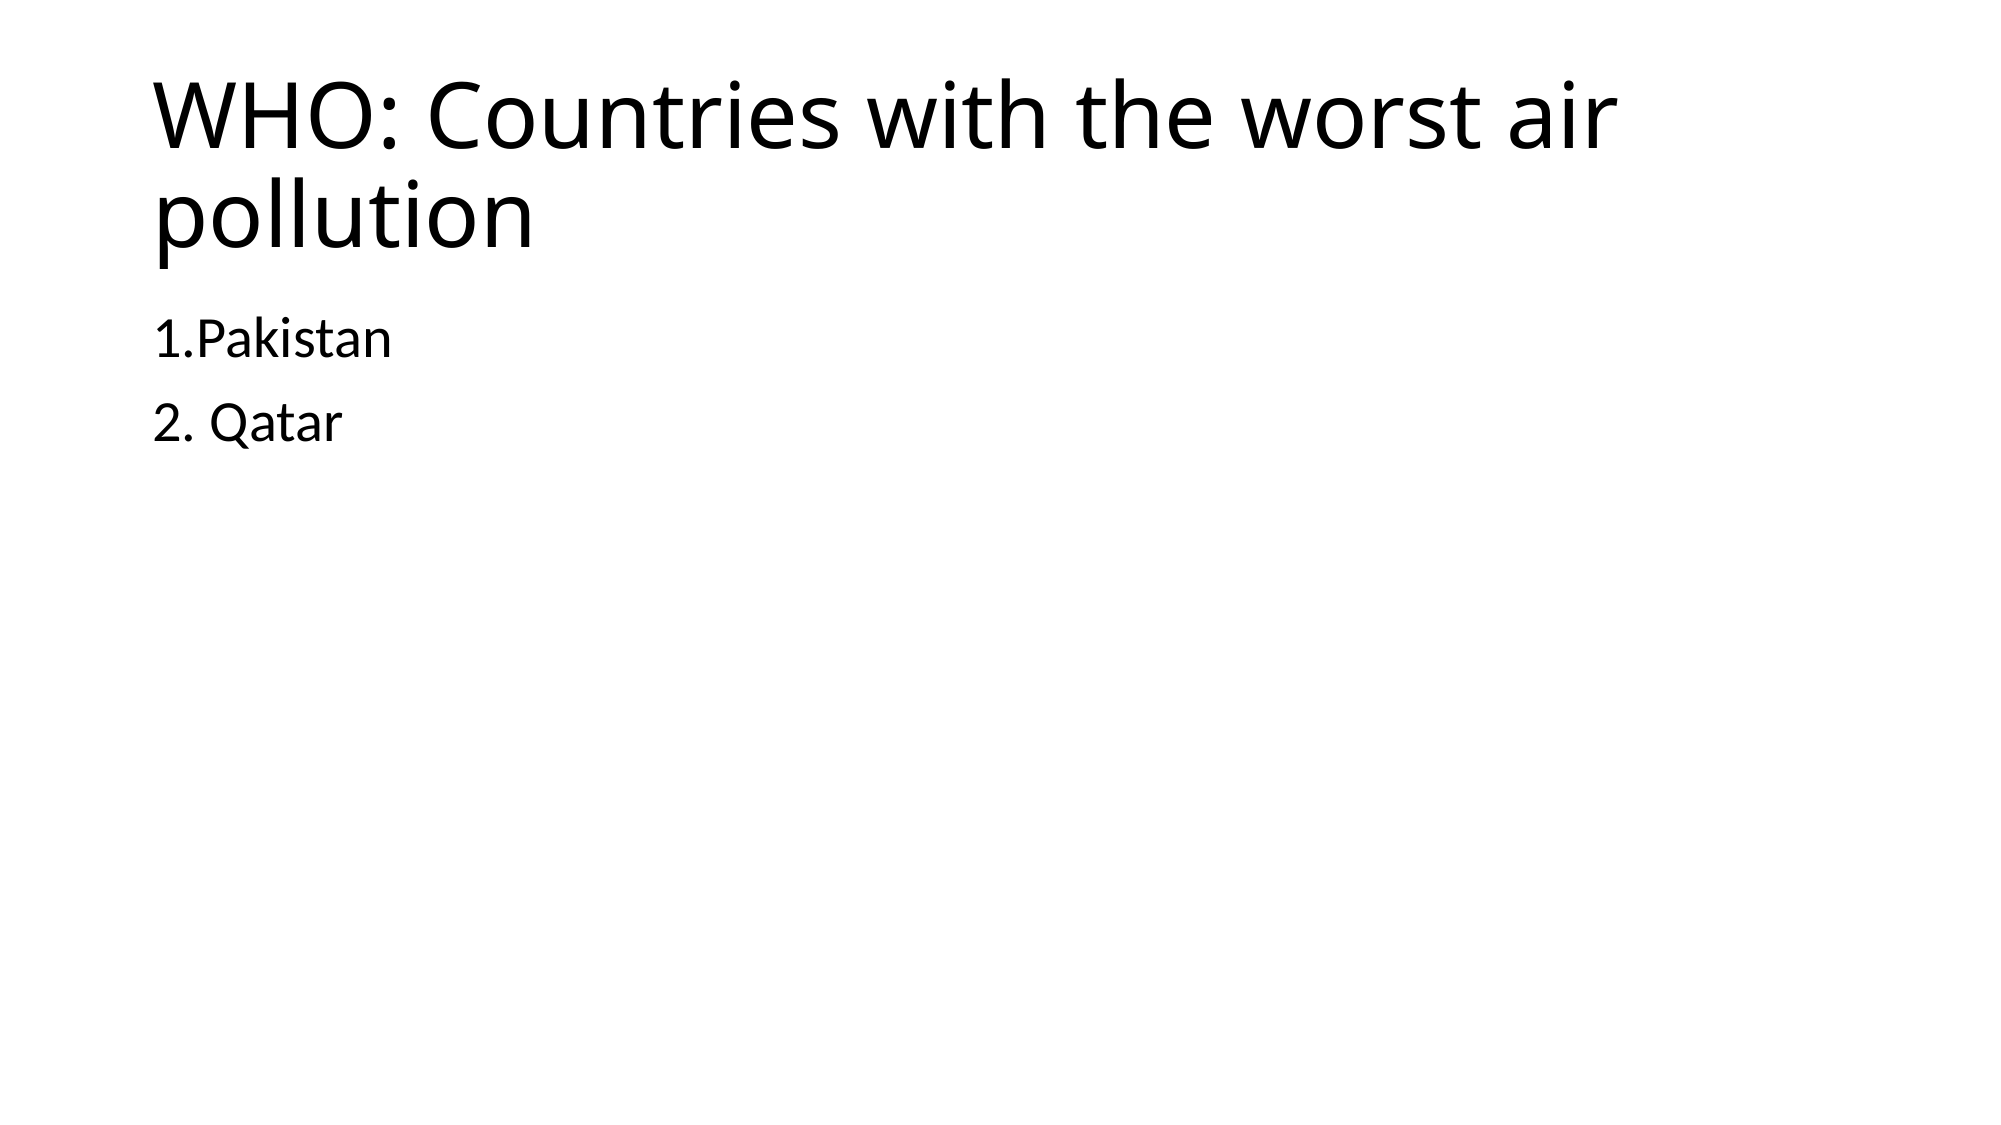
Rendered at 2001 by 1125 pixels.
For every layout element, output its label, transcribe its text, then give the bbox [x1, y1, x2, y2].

title WHO: Countries with the worst air pollution [137, 59, 1863, 278]
list 1.Pakistan 2. Qatar [137, 299, 1863, 1014]
